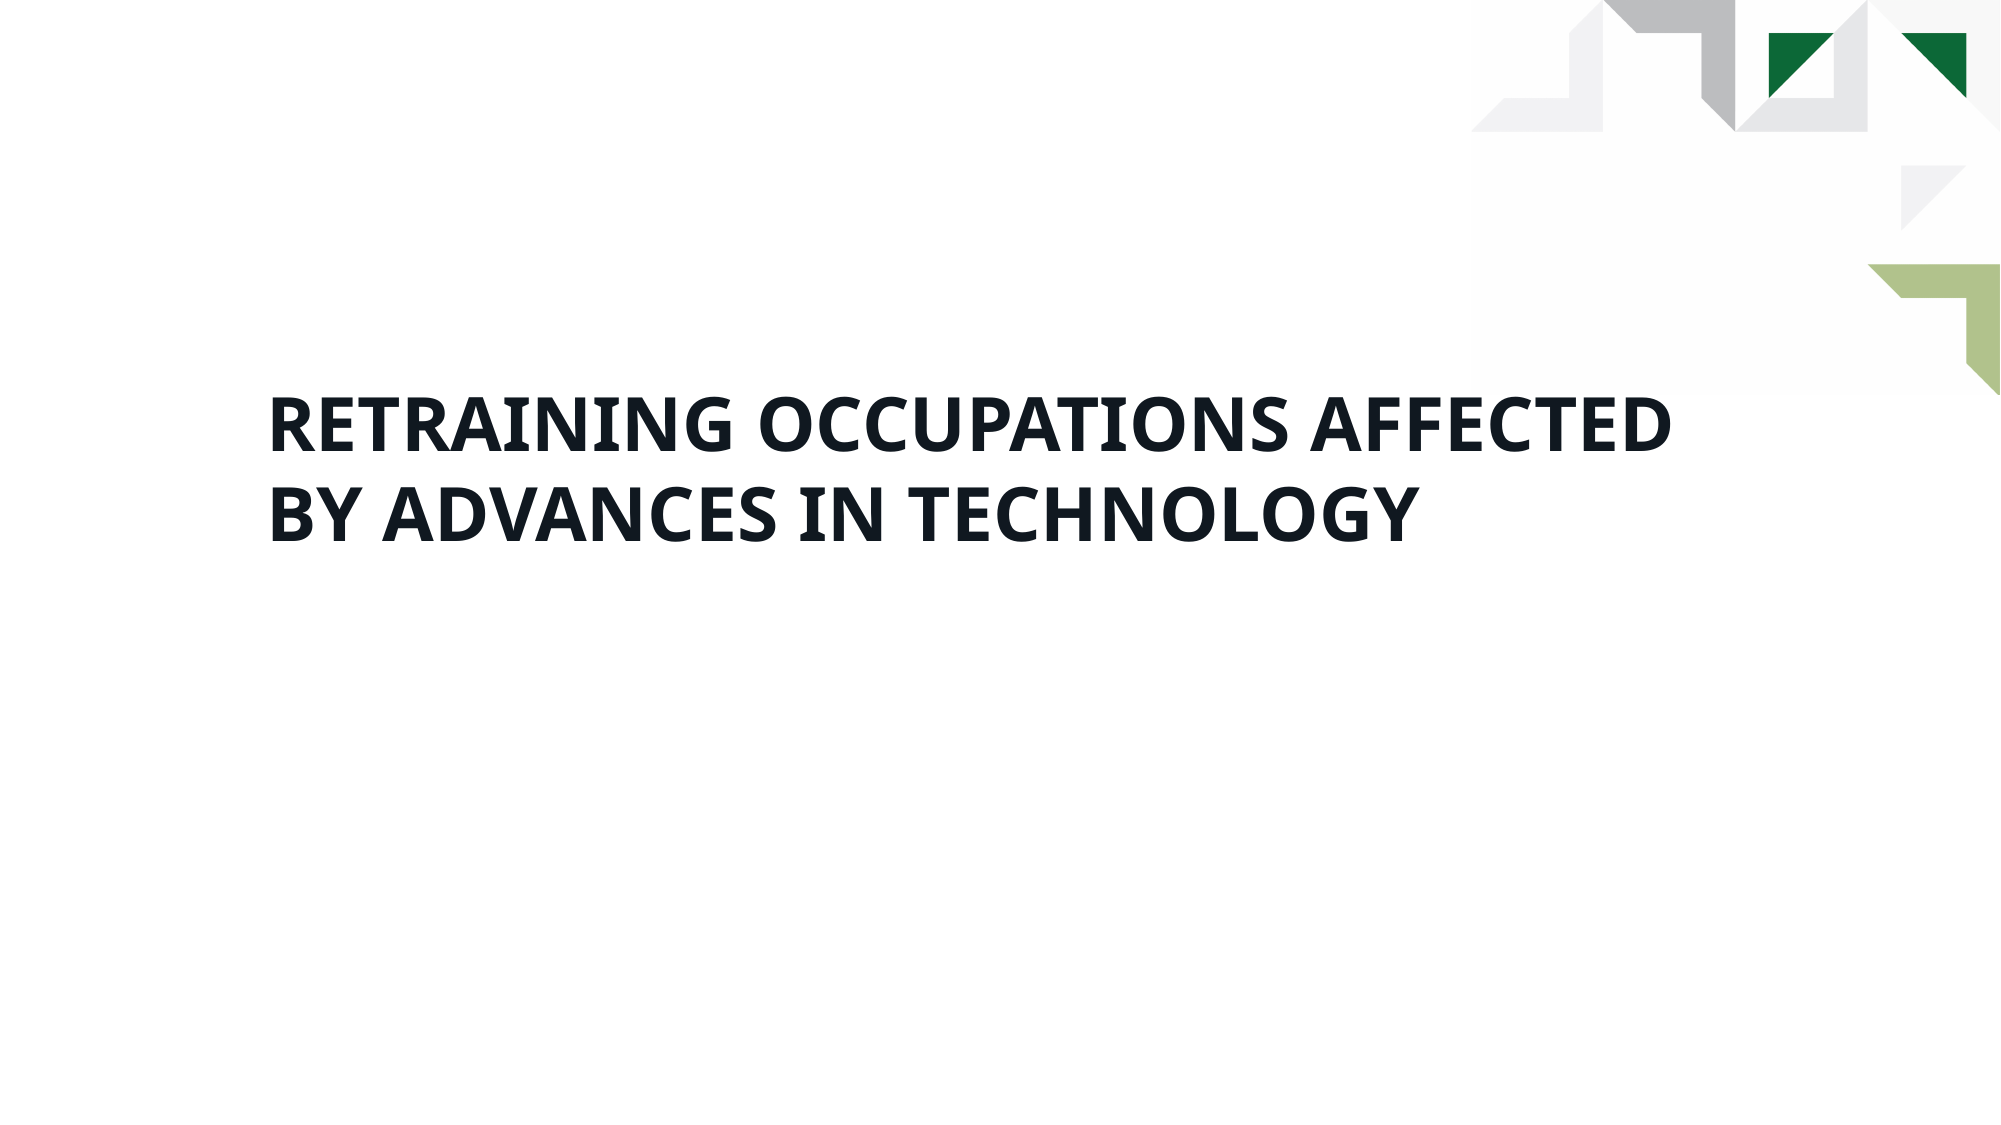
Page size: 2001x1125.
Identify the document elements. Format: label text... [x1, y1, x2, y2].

picture [1471, 0, 2000, 395]
title Retraining occupations affected by advances in technology [251, 251, 1727, 564]
